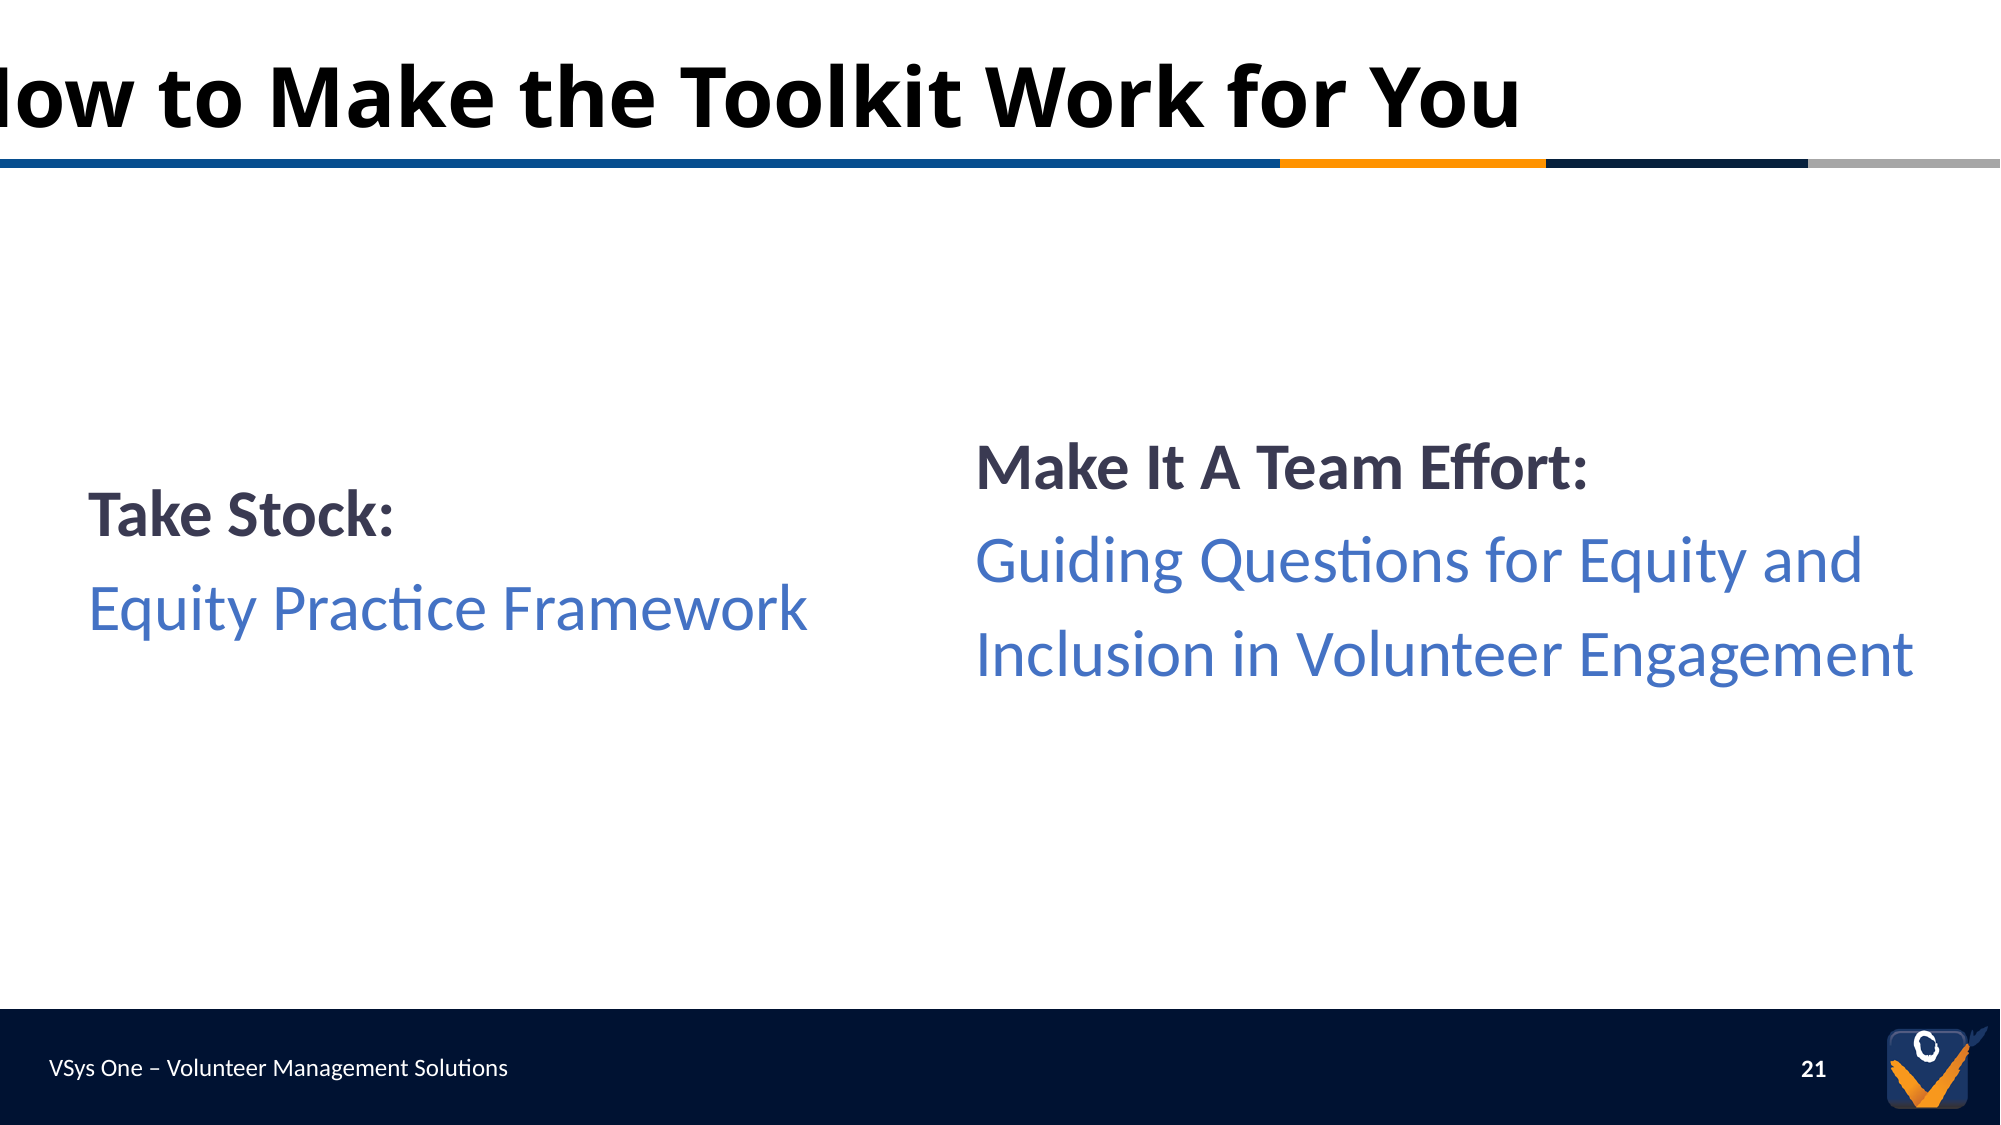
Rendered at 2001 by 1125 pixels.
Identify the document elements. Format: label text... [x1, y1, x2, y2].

text_box Take Stock: Equity Practice Framework [88, 456, 975, 644]
picture [1887, 1017, 1988, 1118]
text_box Make It A Team Effort: Guiding Questions for Equity and Inclusion in Volunteer Engagement [975, 409, 1950, 690]
slide_number 21 [1587, 1044, 1842, 1090]
text_box How to Make the Toolkit Work for You [0, 37, 1540, 152]
